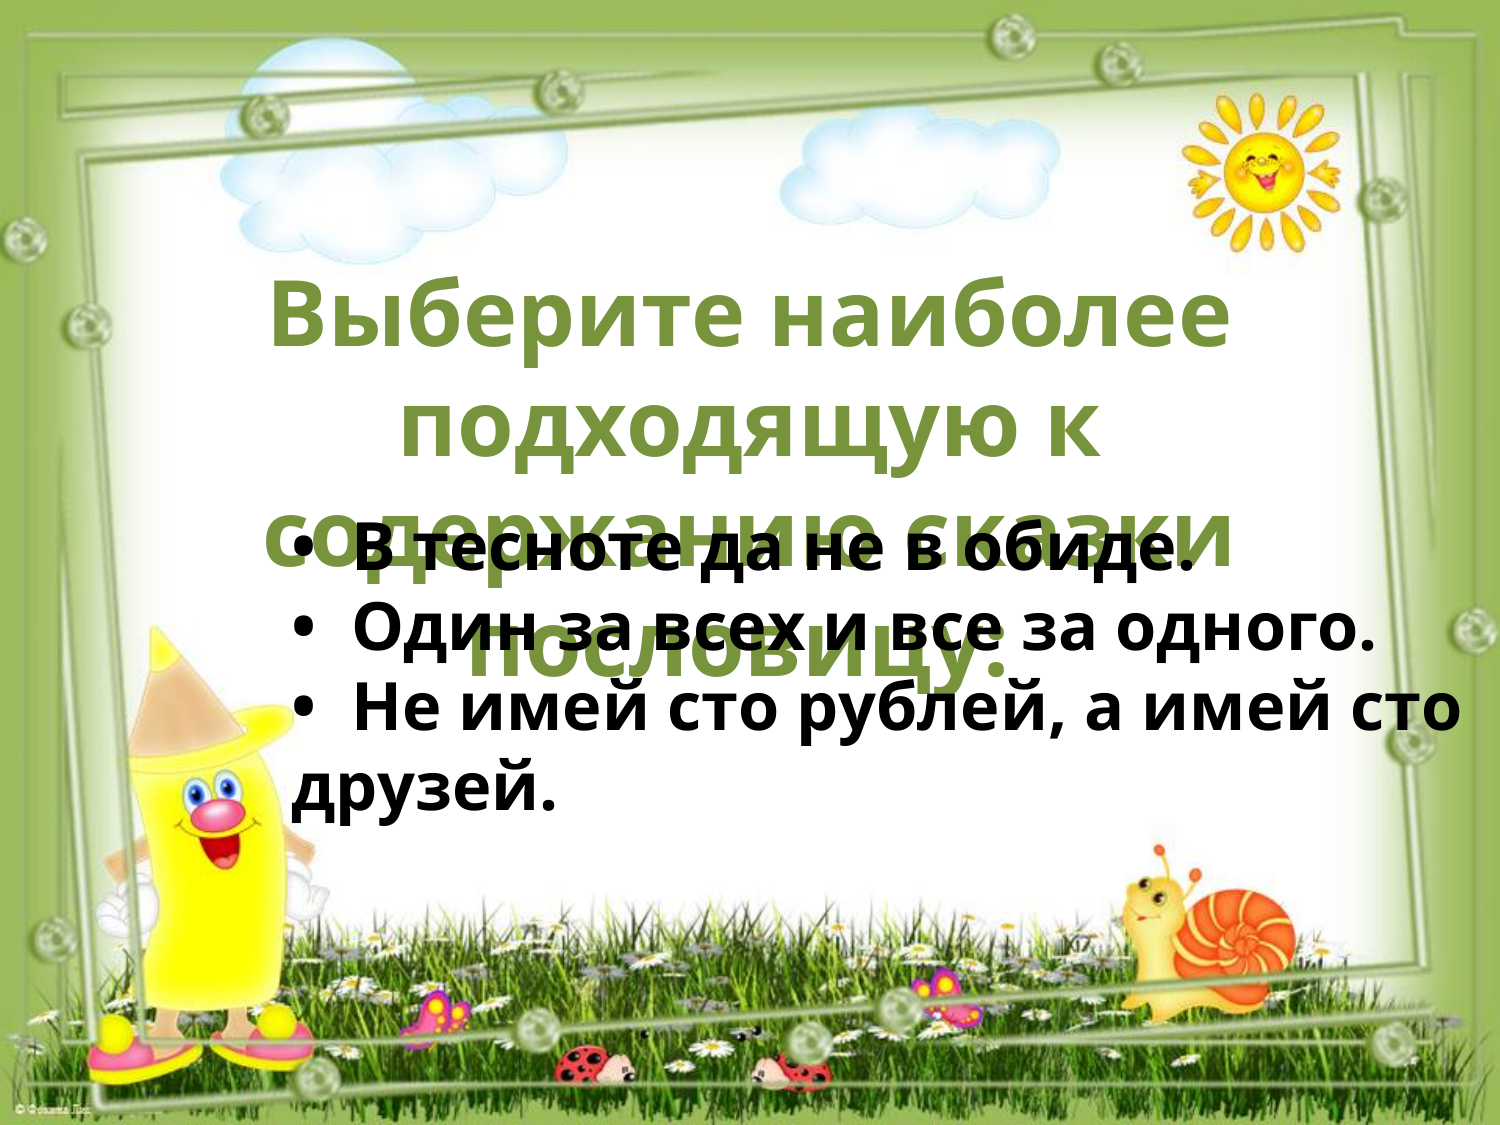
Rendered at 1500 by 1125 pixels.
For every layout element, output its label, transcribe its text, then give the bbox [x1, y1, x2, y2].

picture [0, 0, 1500, 1125]
text_box • В тесноте да не в обиде. • Один за всех и все за одного. • Не имей сто рублей, а имей сто друзей. [276, 496, 1500, 989]
text_box Выберите наиболее подходящую к содержанию сказки пословицу: [115, 247, 1385, 472]
